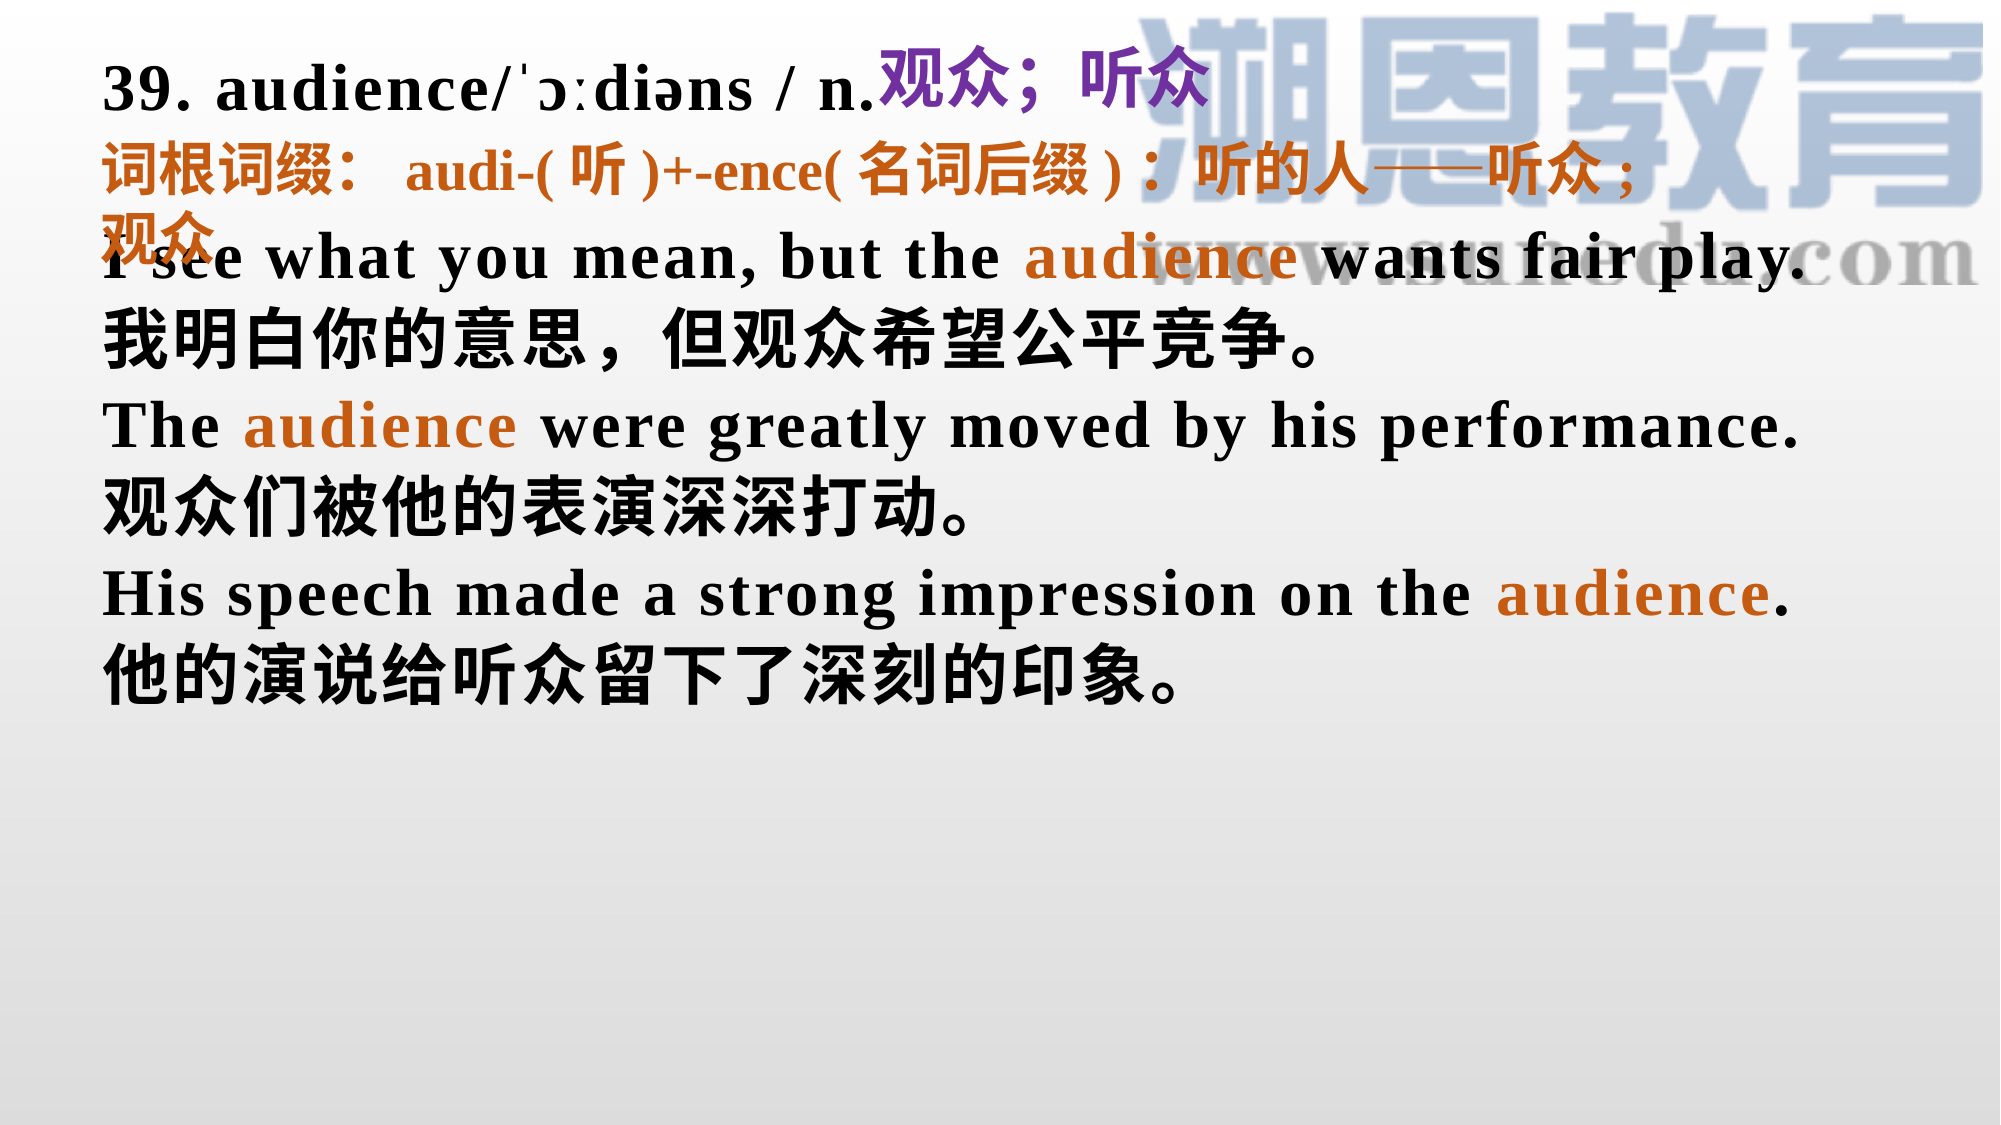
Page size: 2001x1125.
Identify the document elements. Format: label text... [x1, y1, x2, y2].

text_box 观众；听众 [863, 28, 1243, 124]
list 39. audience/ˈɔːdiəns / n. I see what you mean, but the audience wants fair play. 我明白你的意思，但观众希望公平竞争。 The audience were greatly moved by his performance. 观众们被他的表演深深打动。 His speech made a strong impression on the audience. 他的演说给听众留下了深刻的印象。 [85, 60, 1979, 1065]
picture [1134, 10, 1983, 285]
text_box 词根词缀：audi-(听)+-ence(名词后缀)：听的人——听众;观众 [85, 124, 1682, 280]
